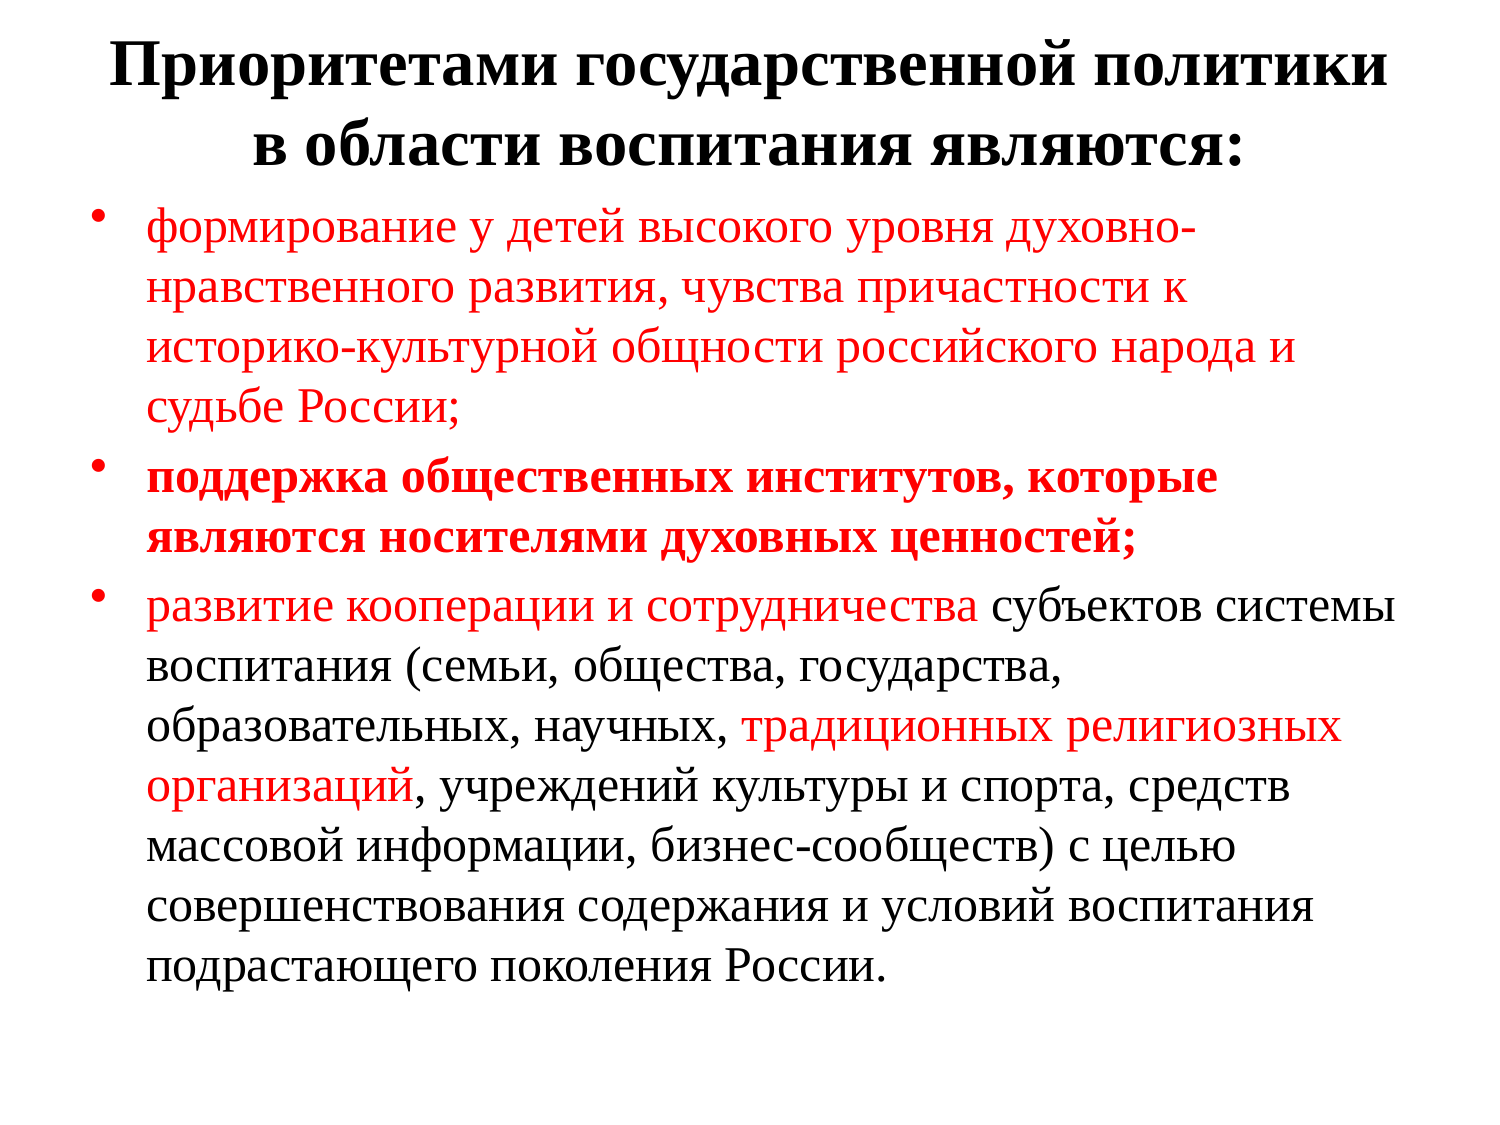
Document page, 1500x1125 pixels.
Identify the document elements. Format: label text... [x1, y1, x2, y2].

list формирование у детей высокого уровня духовно-нравственного развития, чувства причастности к историко-культурной общности российского народа и судьбе России; поддержка общественных институтов, которые являются носителями духовных ценностей; развитие кооперации и сотрудничества субъектов системы воспитания (семьи, общества, государства, образовательных, научных, традиционных религиозных организаций, учреждений культуры и спорта, средств массовой информации, бизнес-сообществ) с целью совершенствования содержания и условий воспитания подрастающего поколения России. [75, 184, 1425, 1005]
title Приоритетами государственной политики в области воспитания являются: [75, 45, 1425, 184]
